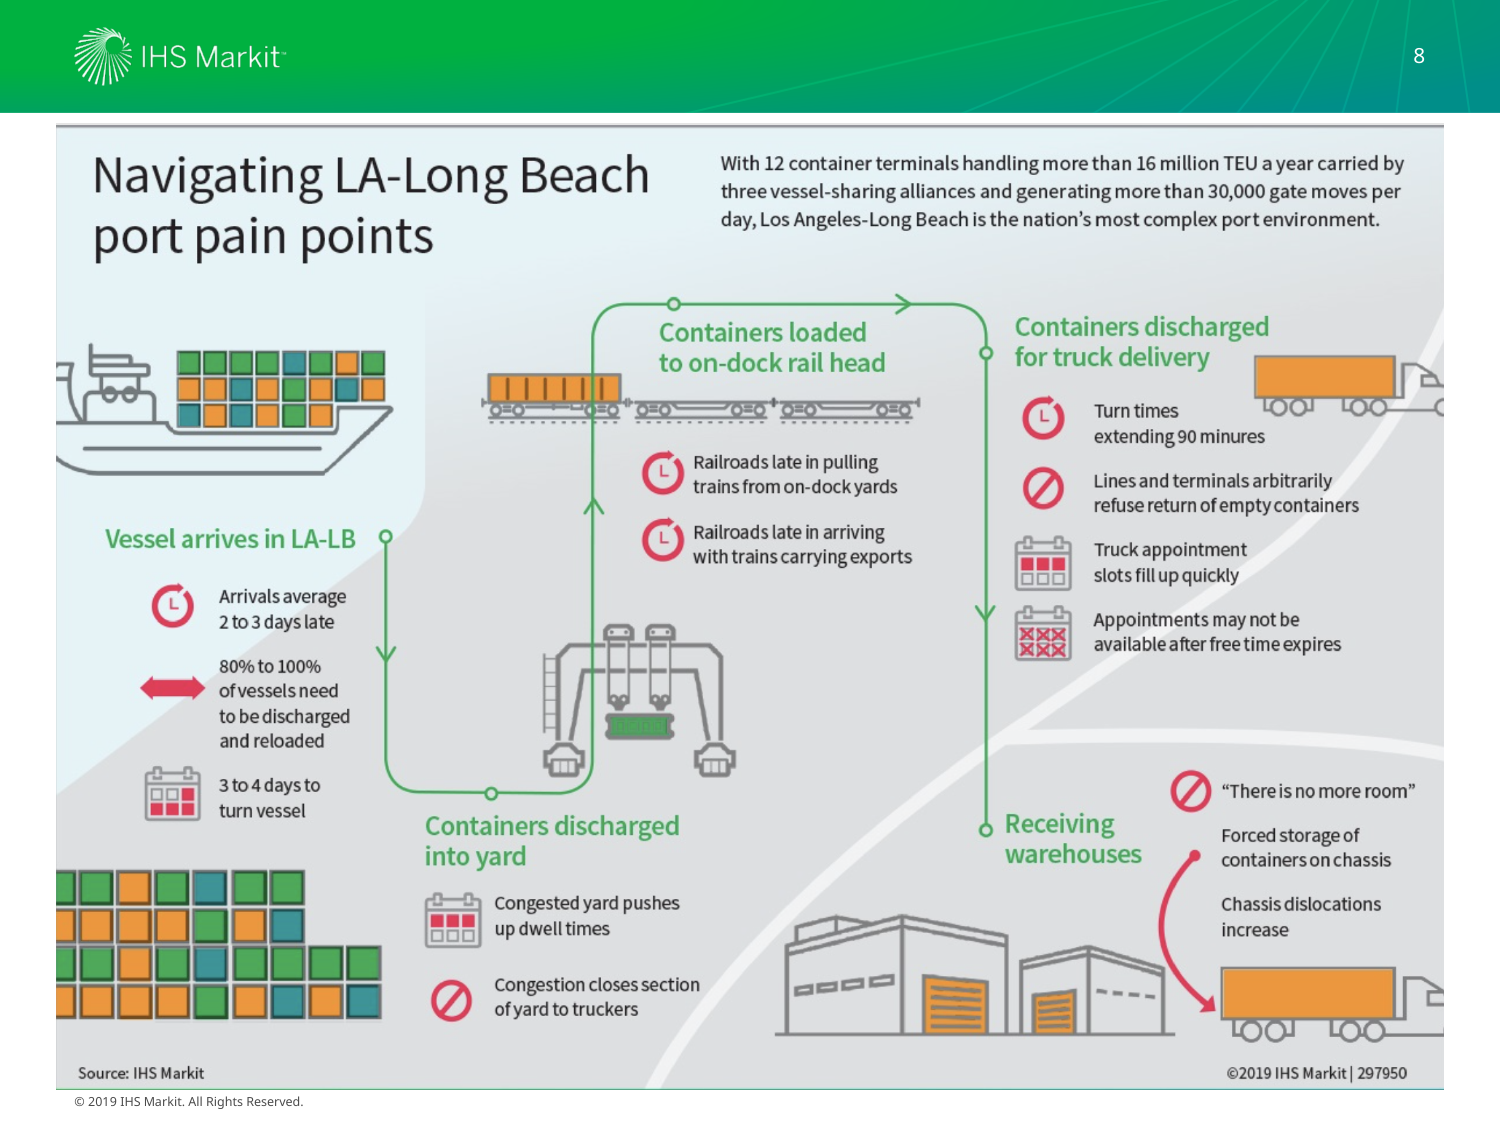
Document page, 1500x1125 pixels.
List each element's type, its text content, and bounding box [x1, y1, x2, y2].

picture [0, 0, 1500, 113]
slide_number 8 [1357, 44, 1425, 70]
picture [56, 123, 1444, 1090]
